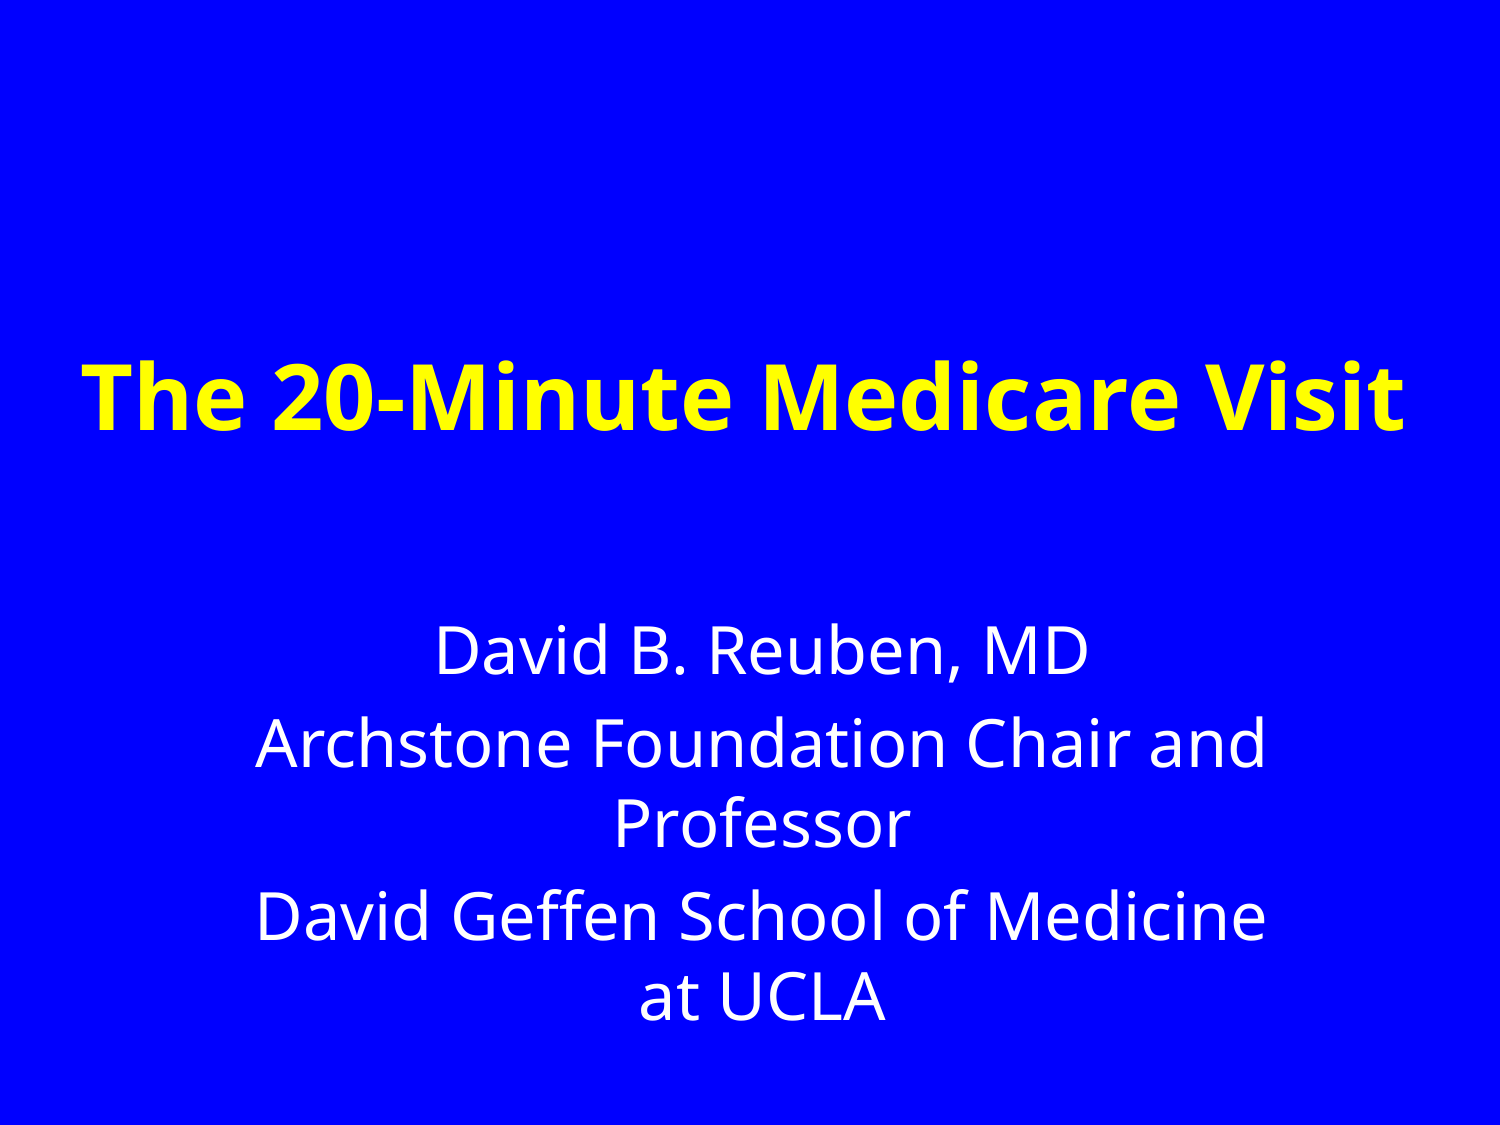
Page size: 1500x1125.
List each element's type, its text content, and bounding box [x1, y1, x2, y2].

title The 20-Minute Medicare Visit [62, 224, 1426, 563]
subtitle David B. Reuben, MD Archstone Foundation Chair and Professor David Geffen School of Medicine at UCLA [237, 599, 1288, 1088]
